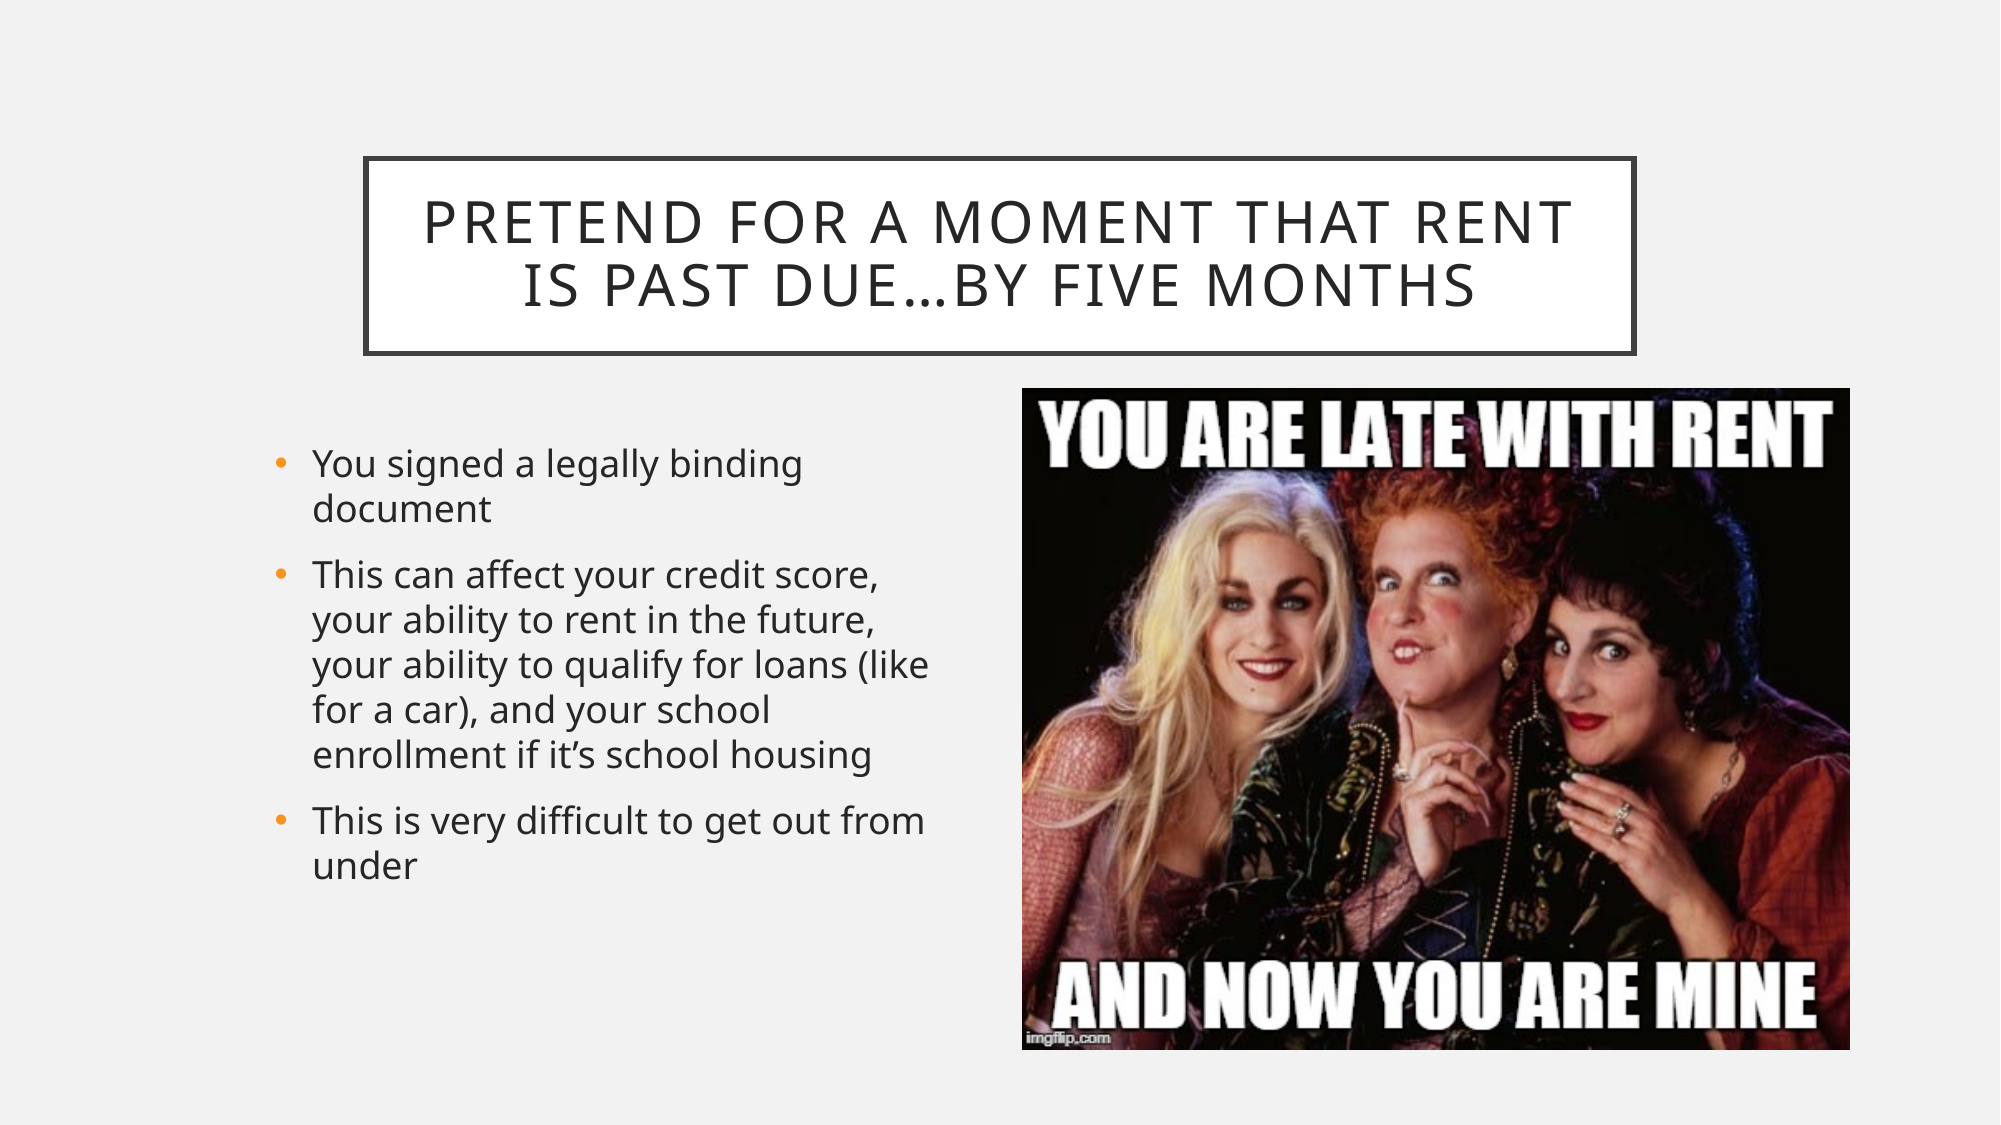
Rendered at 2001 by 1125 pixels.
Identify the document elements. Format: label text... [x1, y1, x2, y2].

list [1022, 388, 1850, 1050]
title Pretend for a moment that rent is past due…by five months [363, 156, 1637, 356]
list You signed a legally binding document This can affect your credit score, your ability to rent in the future, your ability to qualify for loans (like for a car), and your school enrollment if it’s school housing This is very difficult to get out from under [259, 432, 961, 942]
